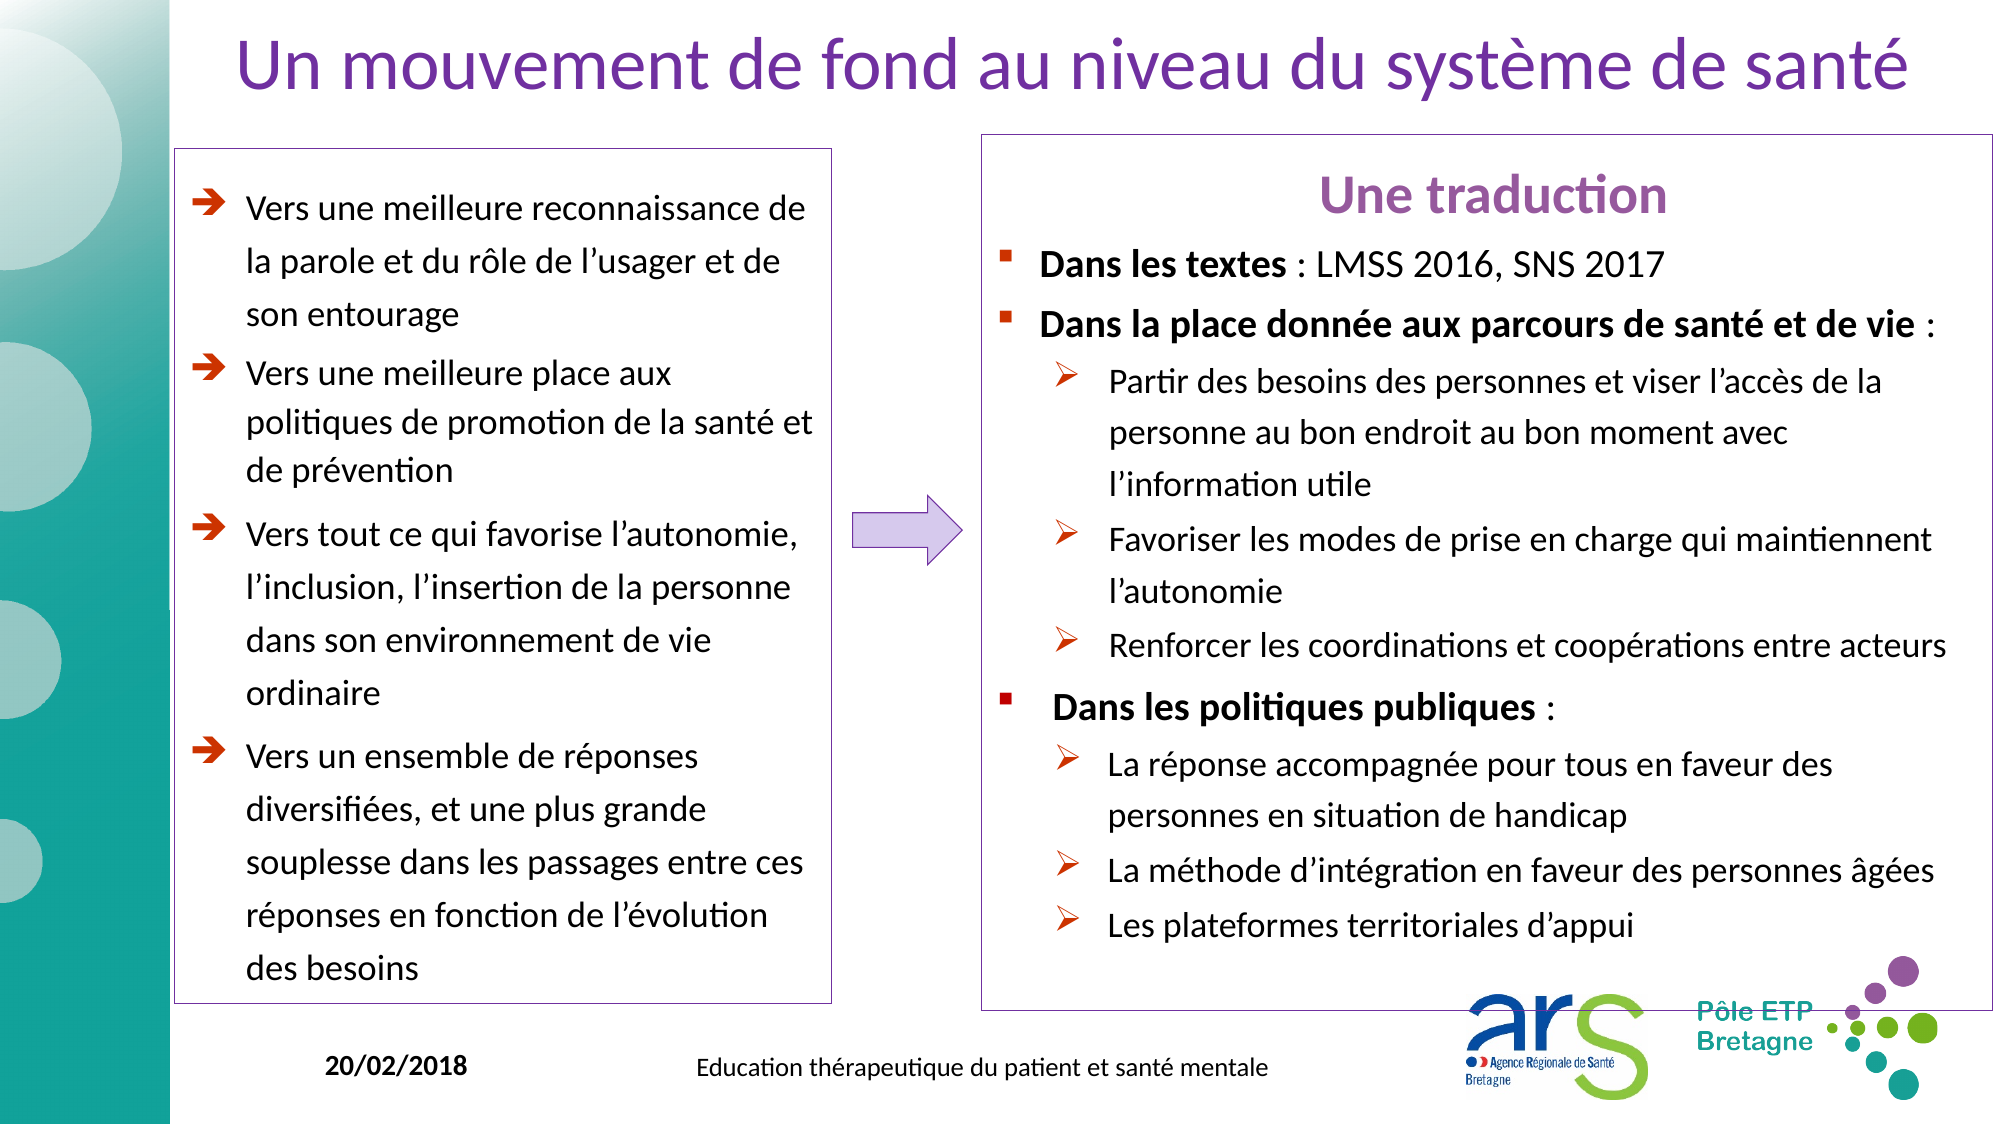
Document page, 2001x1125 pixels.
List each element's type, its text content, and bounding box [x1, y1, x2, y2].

picture [0, 0, 170, 1124]
picture [1466, 1011, 1648, 1100]
text_box Vers une meilleure reconnaissance de la parole et du rôle de l’usager et de son entourage Vers une meilleure place aux politiques de promotion de la santé et de prévention Vers tout ce qui favorise l’autonomie, l’inclusion, l’insertion de la personne dans son environnement de vie ordinaire Vers un ensemble de réponses diversifiées, et une plus grande souplesse dans les passages entre ces réponses en fonction de l’évolution des besoins [174, 148, 832, 1004]
text_box Une traduction Dans les textes : LMSS 2016, SNS 2017 Dans la place donnée aux parcours de santé et de vie : Partir des besoins des personnes et viser l’accès de la personne au bon endroit au bon moment avec l’information utile Favoriser les modes de prise en charge qui maintiennent l’autonomie Renforcer les coordinations et coopérations entre acteurs Dans les politiques publiques : La réponse accompagnée pour tous en faveur des personnes en situation de handicap La méthode d’intégration en faveur des personnes âgées Les plateformes territoriales d’appui [981, 134, 1993, 1011]
text_box [852, 494, 964, 567]
picture [1696, 1011, 1938, 1100]
text_box Un mouvement de fond au niveau du système de santé [153, 0, 1993, 127]
